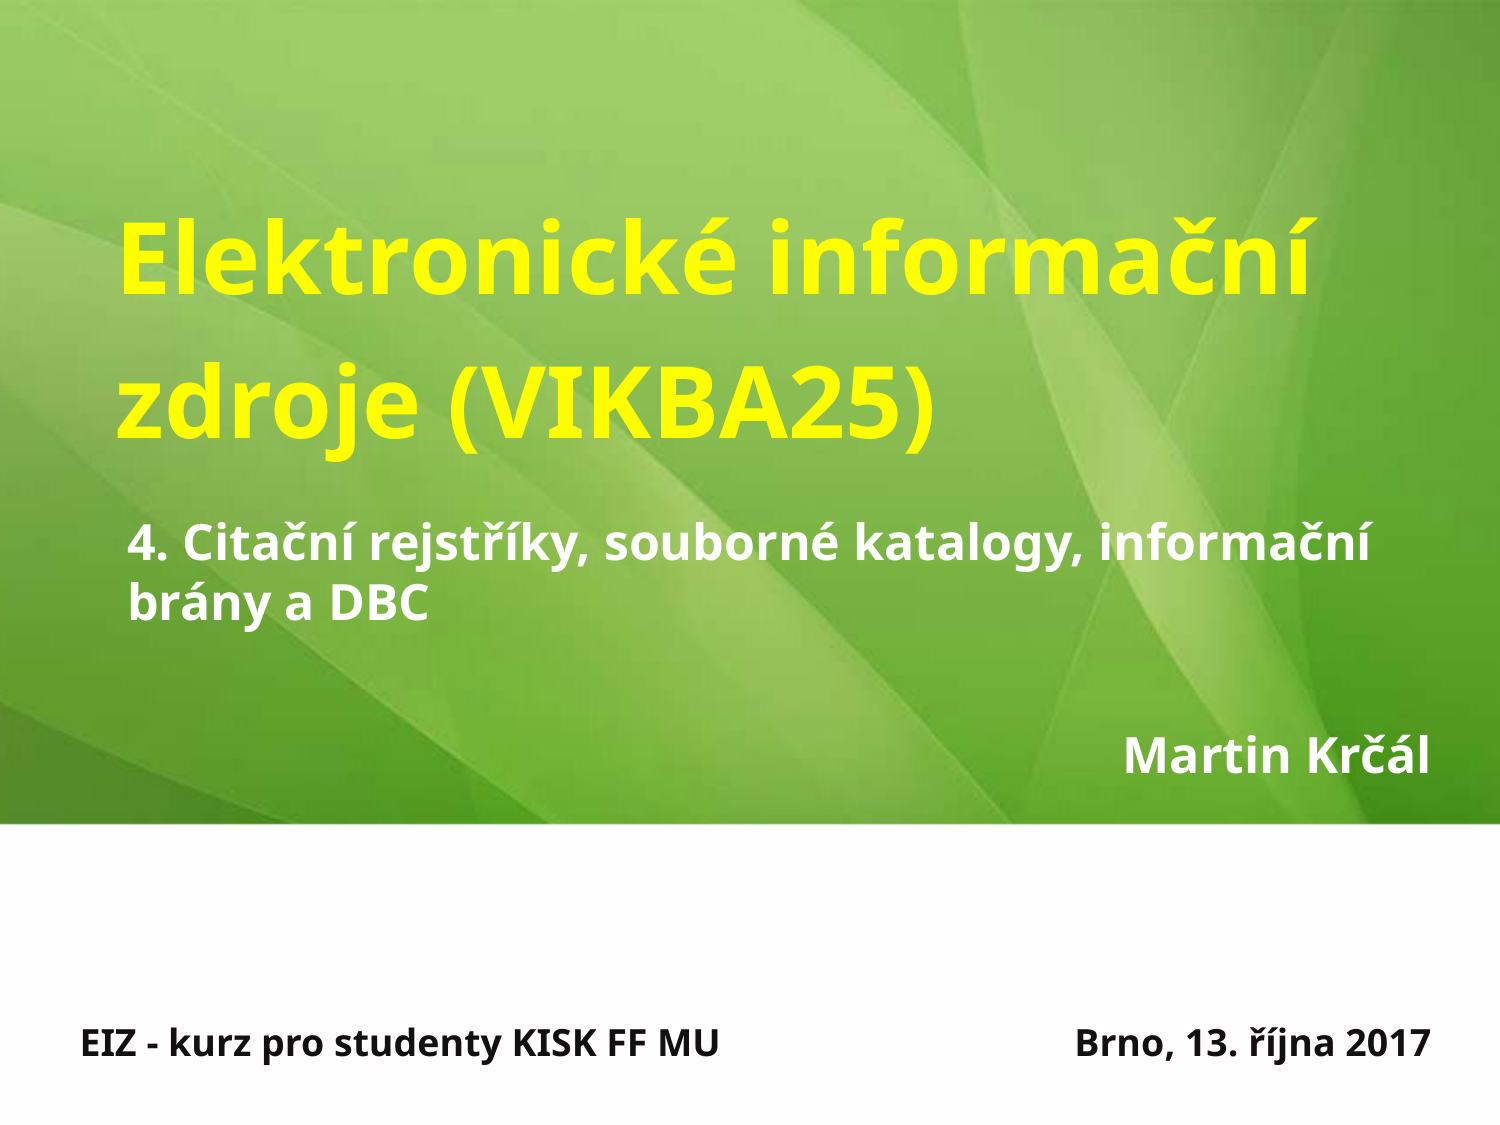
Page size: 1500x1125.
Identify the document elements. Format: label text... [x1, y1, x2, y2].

text_box 4. Citační rejstříky, souborné katalogy, informační brány a DBC [112, 503, 1424, 639]
subtitle Martin Krčál [844, 716, 1447, 788]
picture [0, 0, 1500, 1125]
text_box EIZ - kurz pro studenty KISK FF MU [64, 1011, 868, 1072]
title Elektronické informační zdroje (VIKBA25) [100, 78, 1459, 551]
text_box Brno, 13. října 2017 [868, 1011, 1447, 1072]
